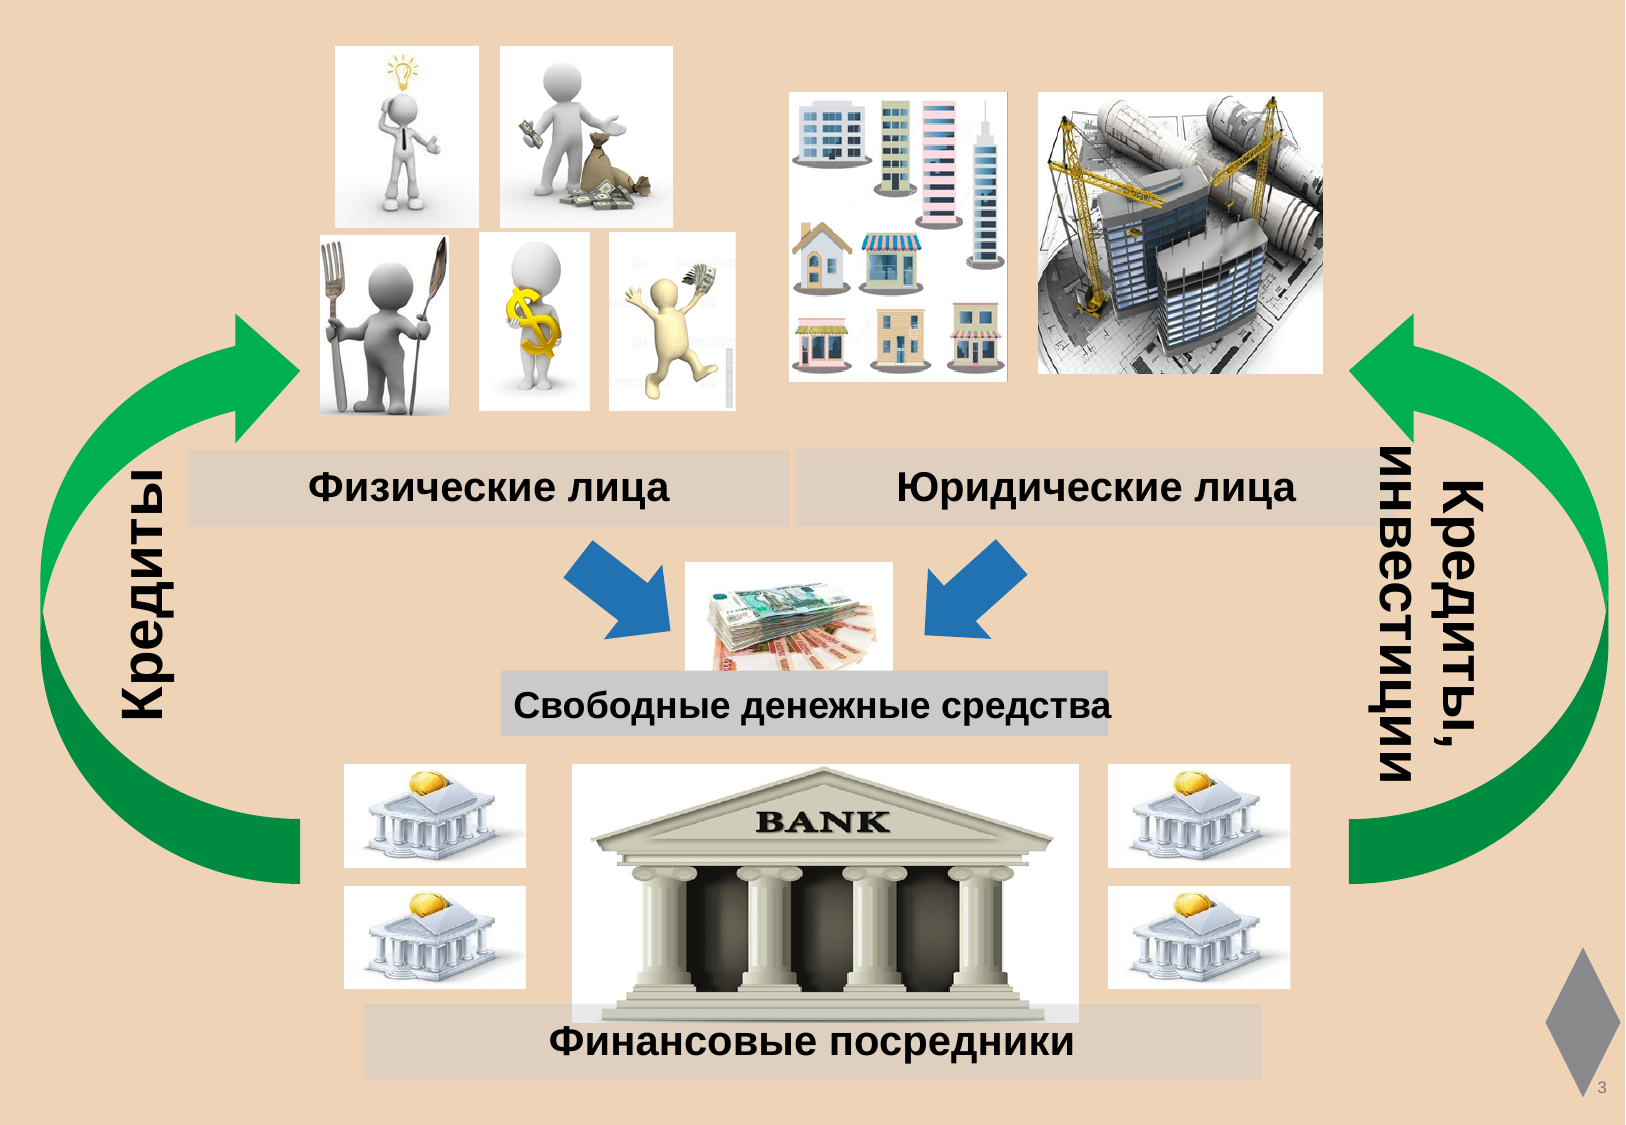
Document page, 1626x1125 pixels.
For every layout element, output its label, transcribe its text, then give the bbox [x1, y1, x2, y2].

text_box [1424, 348, 1609, 875]
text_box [146, 21, 1424, 1086]
text_box [39, 384, 146, 838]
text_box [458, 670, 1166, 740]
text_box Кредиты [112, 433, 146, 757]
slide_number 3 [1542, 1047, 1607, 1125]
picture [685, 562, 893, 670]
text_box [1544, 946, 1622, 1099]
text_box Кредиты, инвестиции [1424, 431, 1494, 798]
